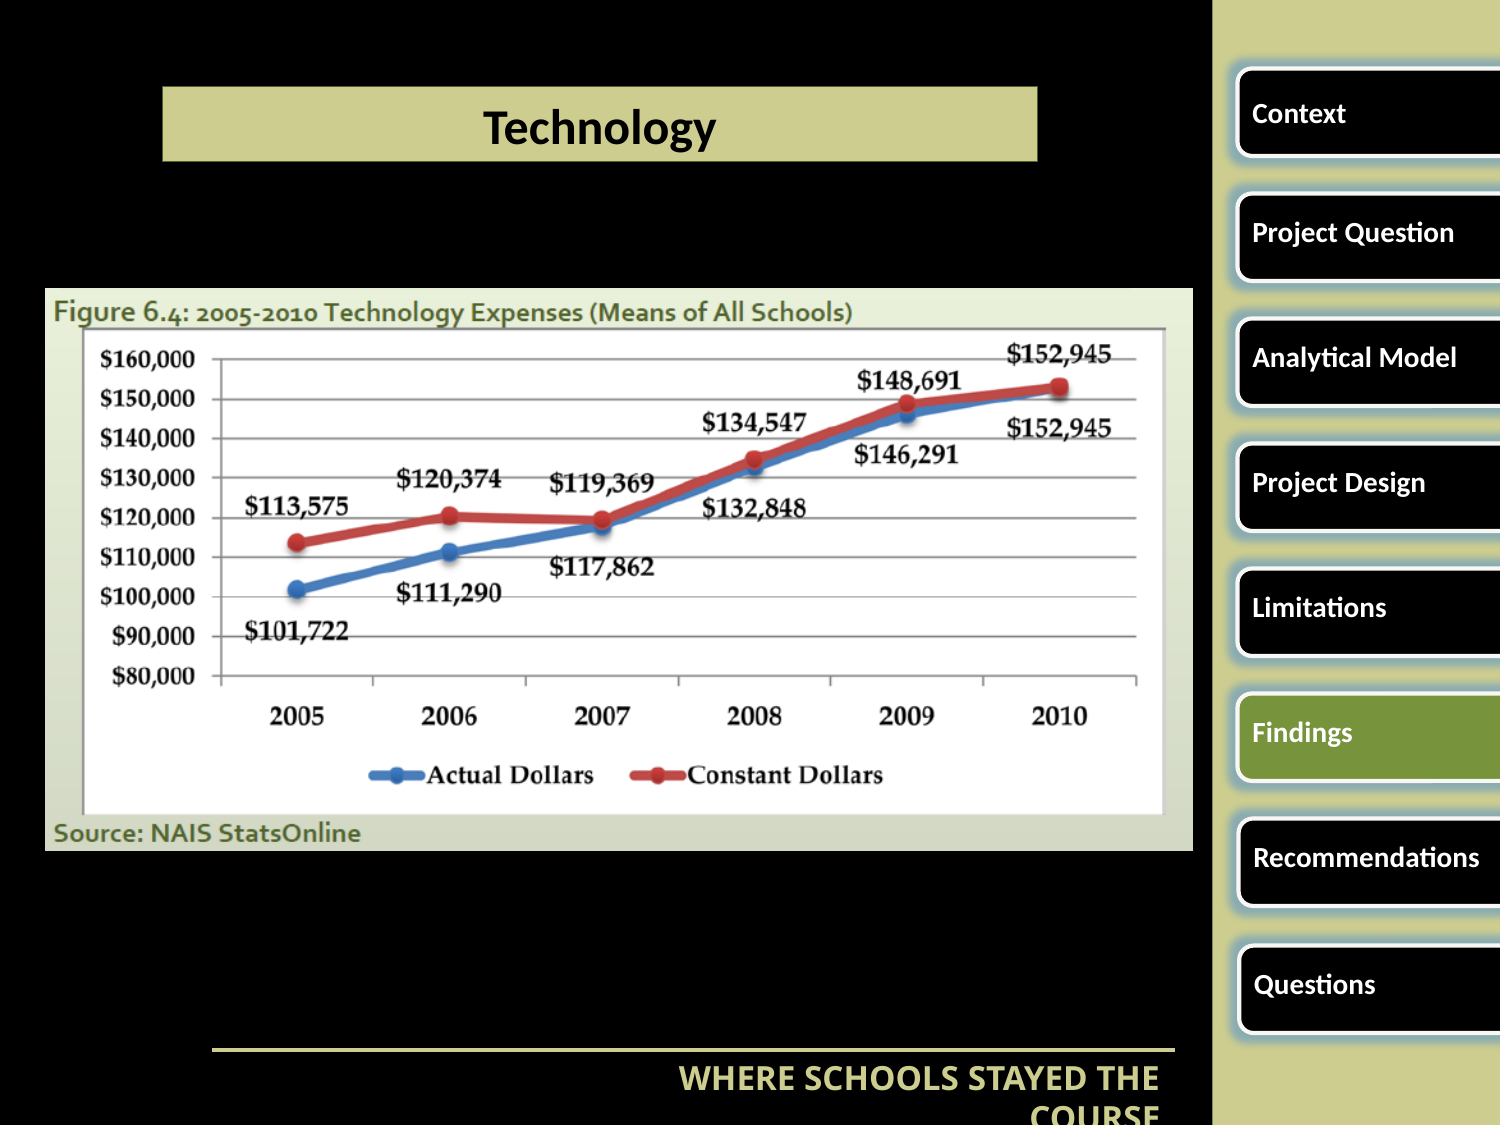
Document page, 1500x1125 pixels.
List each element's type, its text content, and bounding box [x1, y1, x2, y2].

text_box [1210, 0, 1500, 1125]
text_box Recommendations [1238, 830, 1500, 881]
text_box [1223, 54, 1500, 171]
text_box [1235, 441, 1500, 534]
text_box Project Question [1237, 205, 1500, 256]
text_box [1236, 816, 1500, 909]
text_box [1223, 679, 1500, 796]
text_box Context [1237, 86, 1500, 137]
text_box WHERE SCHOOLS STAYED THE COURSE [549, 1056, 1175, 1125]
text_box [1224, 804, 1500, 921]
text_box Technology [162, 86, 1038, 162]
text_box Findings [1237, 705, 1500, 756]
text_box Limitations [1237, 580, 1500, 631]
text_box [1235, 566, 1500, 659]
picture [44, 288, 1193, 852]
text_box [1235, 191, 1500, 284]
text_box [1223, 179, 1500, 296]
text_box [1225, 931, 1500, 1048]
text_box [1223, 304, 1500, 421]
text_box [1235, 316, 1500, 409]
text_box [1237, 943, 1500, 1036]
text_box Project Design [1237, 455, 1500, 506]
text_box [1223, 429, 1500, 546]
text_box [1235, 66, 1500, 159]
text_box [1223, 554, 1500, 671]
text_box Analytical Model [1237, 330, 1500, 381]
text_box Questions [1239, 958, 1500, 1008]
text_box [1235, 691, 1500, 784]
